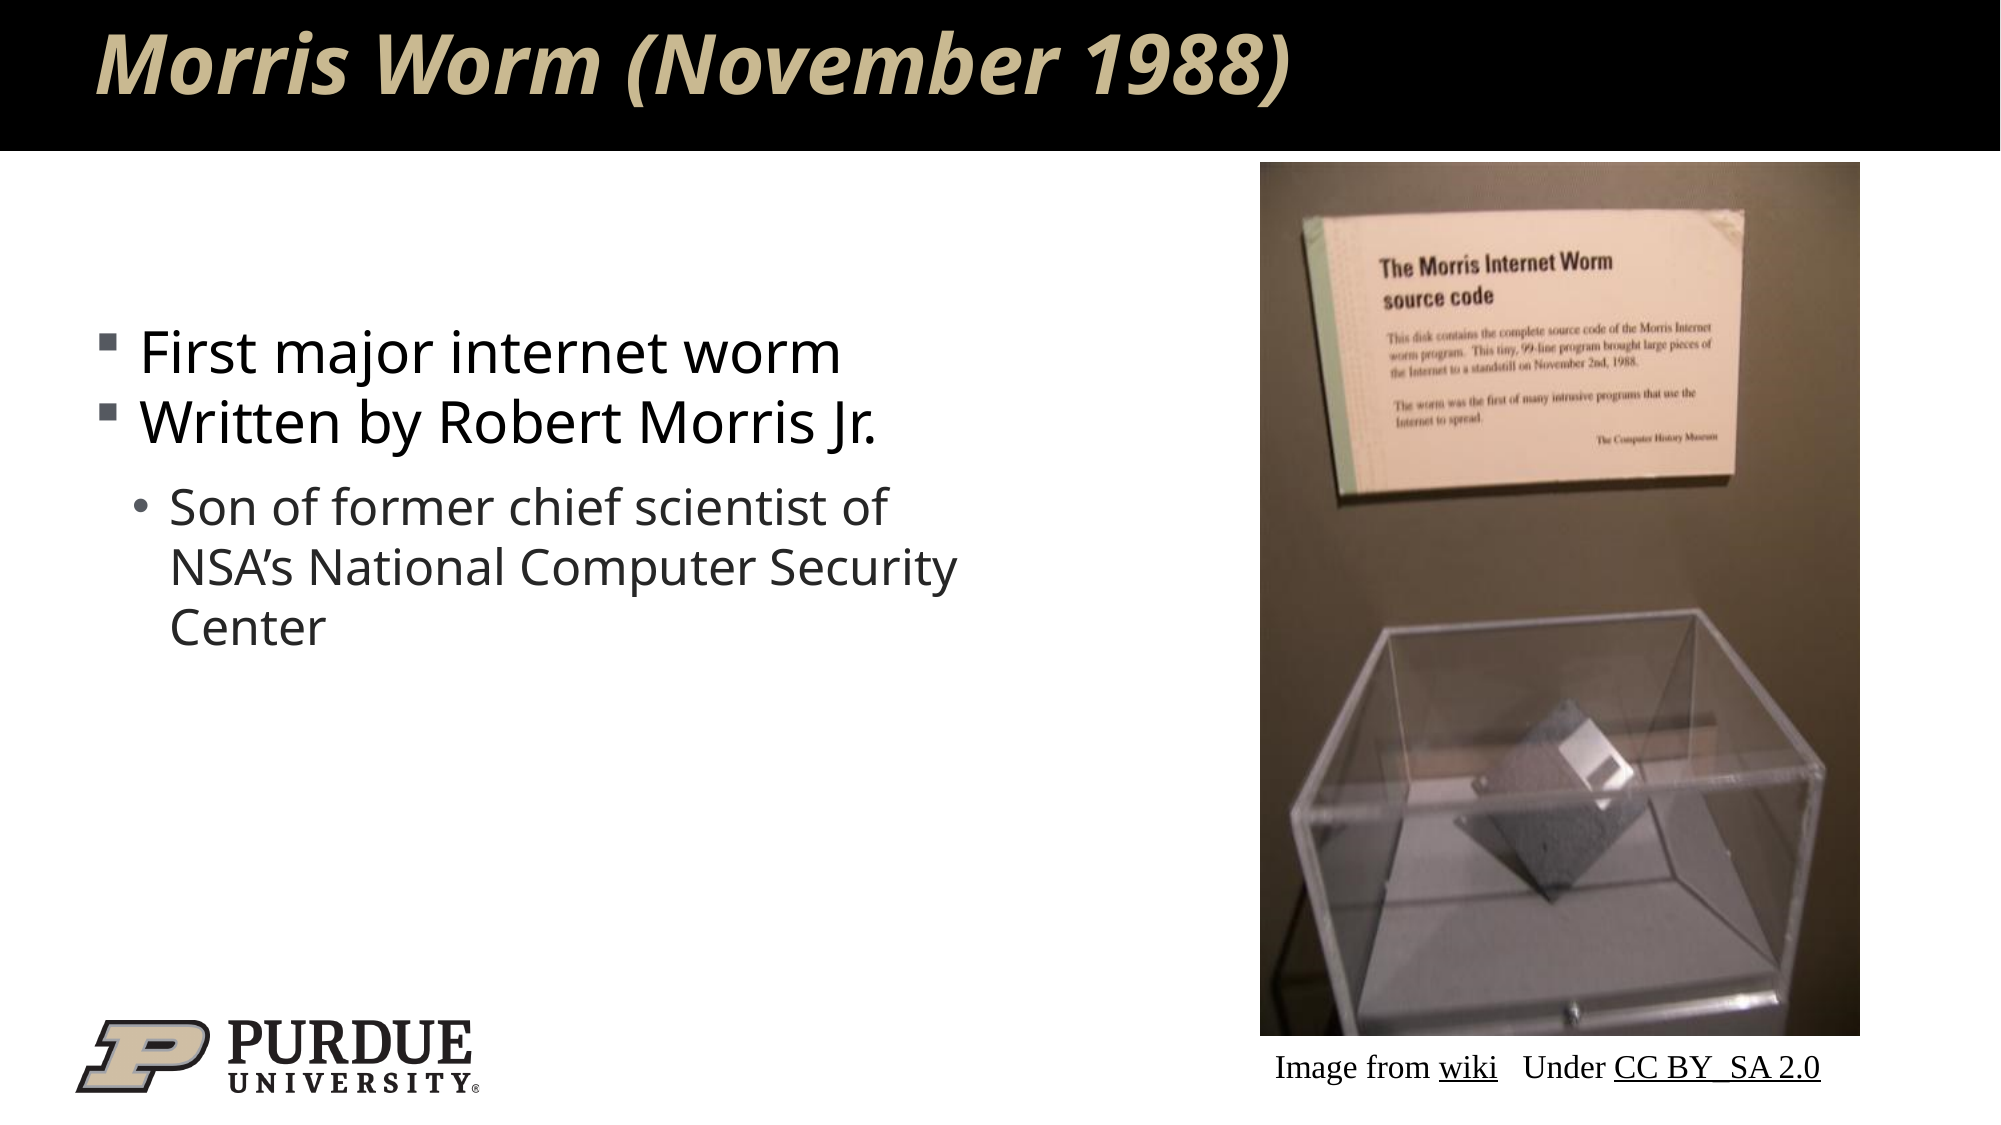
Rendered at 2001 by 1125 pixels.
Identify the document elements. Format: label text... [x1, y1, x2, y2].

text_box Image from wiki Under CC BY_SA 2.0 [1259, 1037, 1950, 1093]
title Morris Worm (November 1988) [92, 19, 1908, 116]
picture [1259, 162, 1860, 1036]
list First major internet worm Written by Robert Morris Jr. Son of former chief scientist of NSA’s National Computer Security Center [94, 314, 1000, 875]
